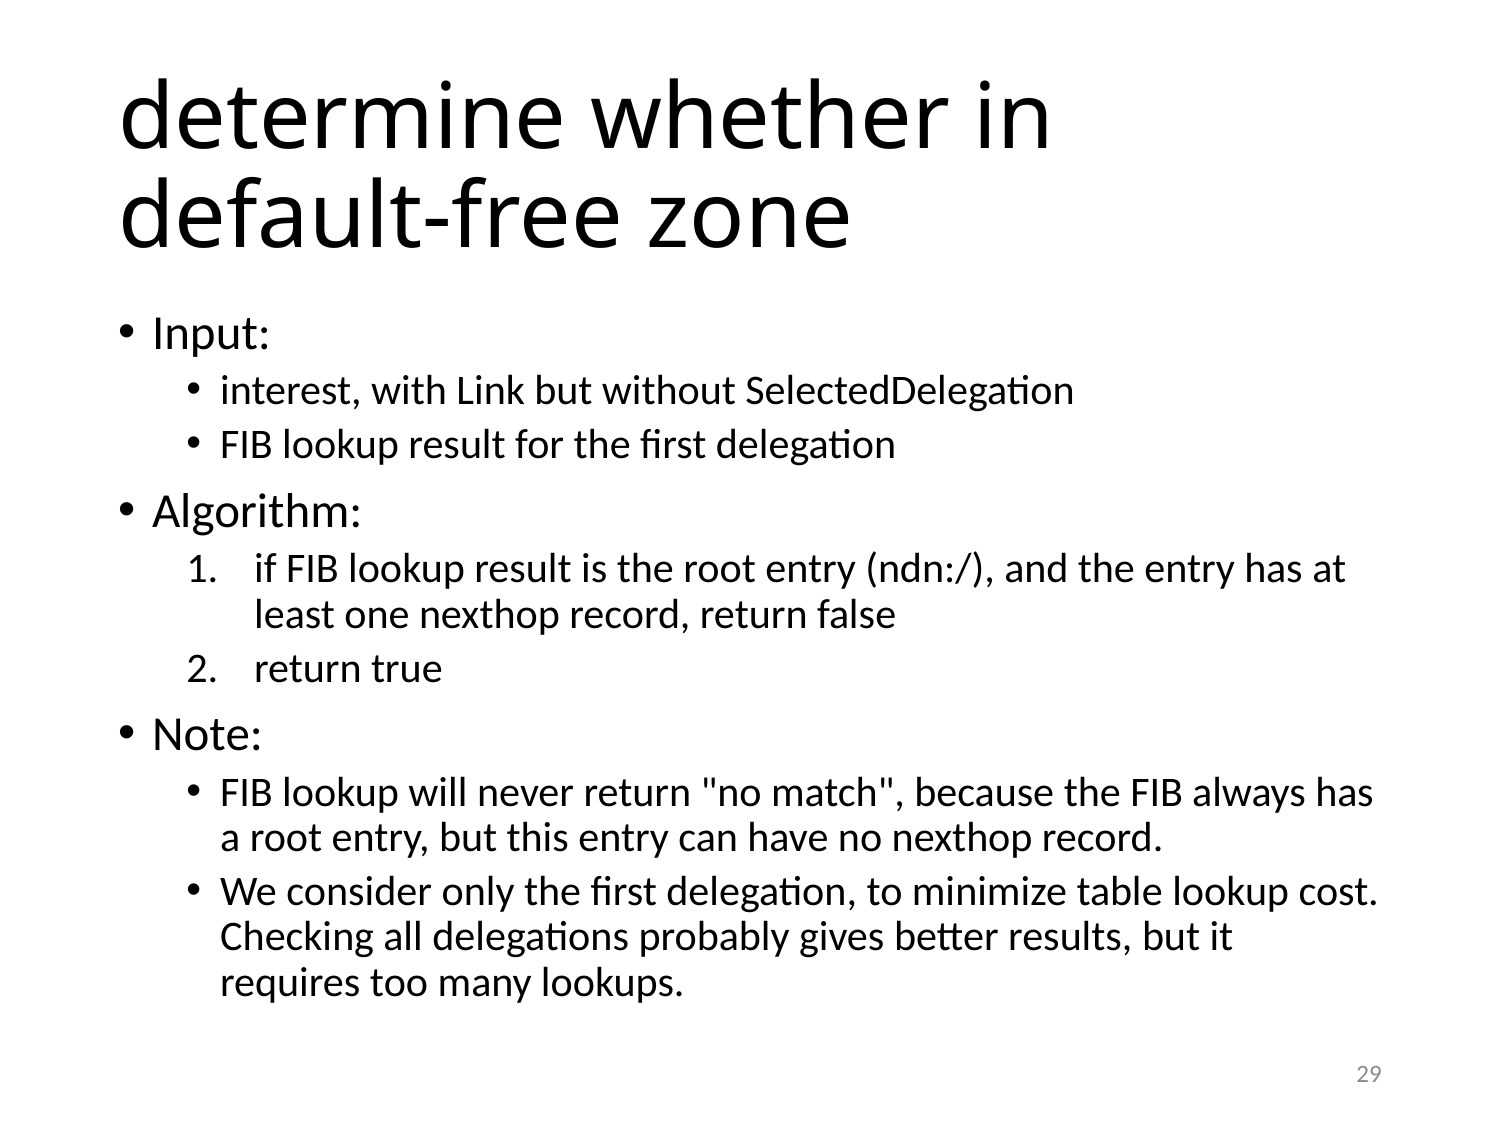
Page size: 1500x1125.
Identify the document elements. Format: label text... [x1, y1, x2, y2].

list Input: interest, with Link but without SelectedDelegation FIB lookup result for the first delegation Algorithm: if FIB lookup result is the root entry (ndn:/), and the entry has at least one nexthop record, return false return true Note: FIB lookup will never return "no match", because the FIB always has a root entry, but this entry can have no nexthop record. We consider only the first delegation, to minimize table lookup cost. Checking all delegations probably gives better results, but it requires too many lookups. [103, 299, 1397, 1014]
title determine whether in default-free zone [103, 59, 1397, 278]
slide_number 29 [1059, 1042, 1397, 1103]
